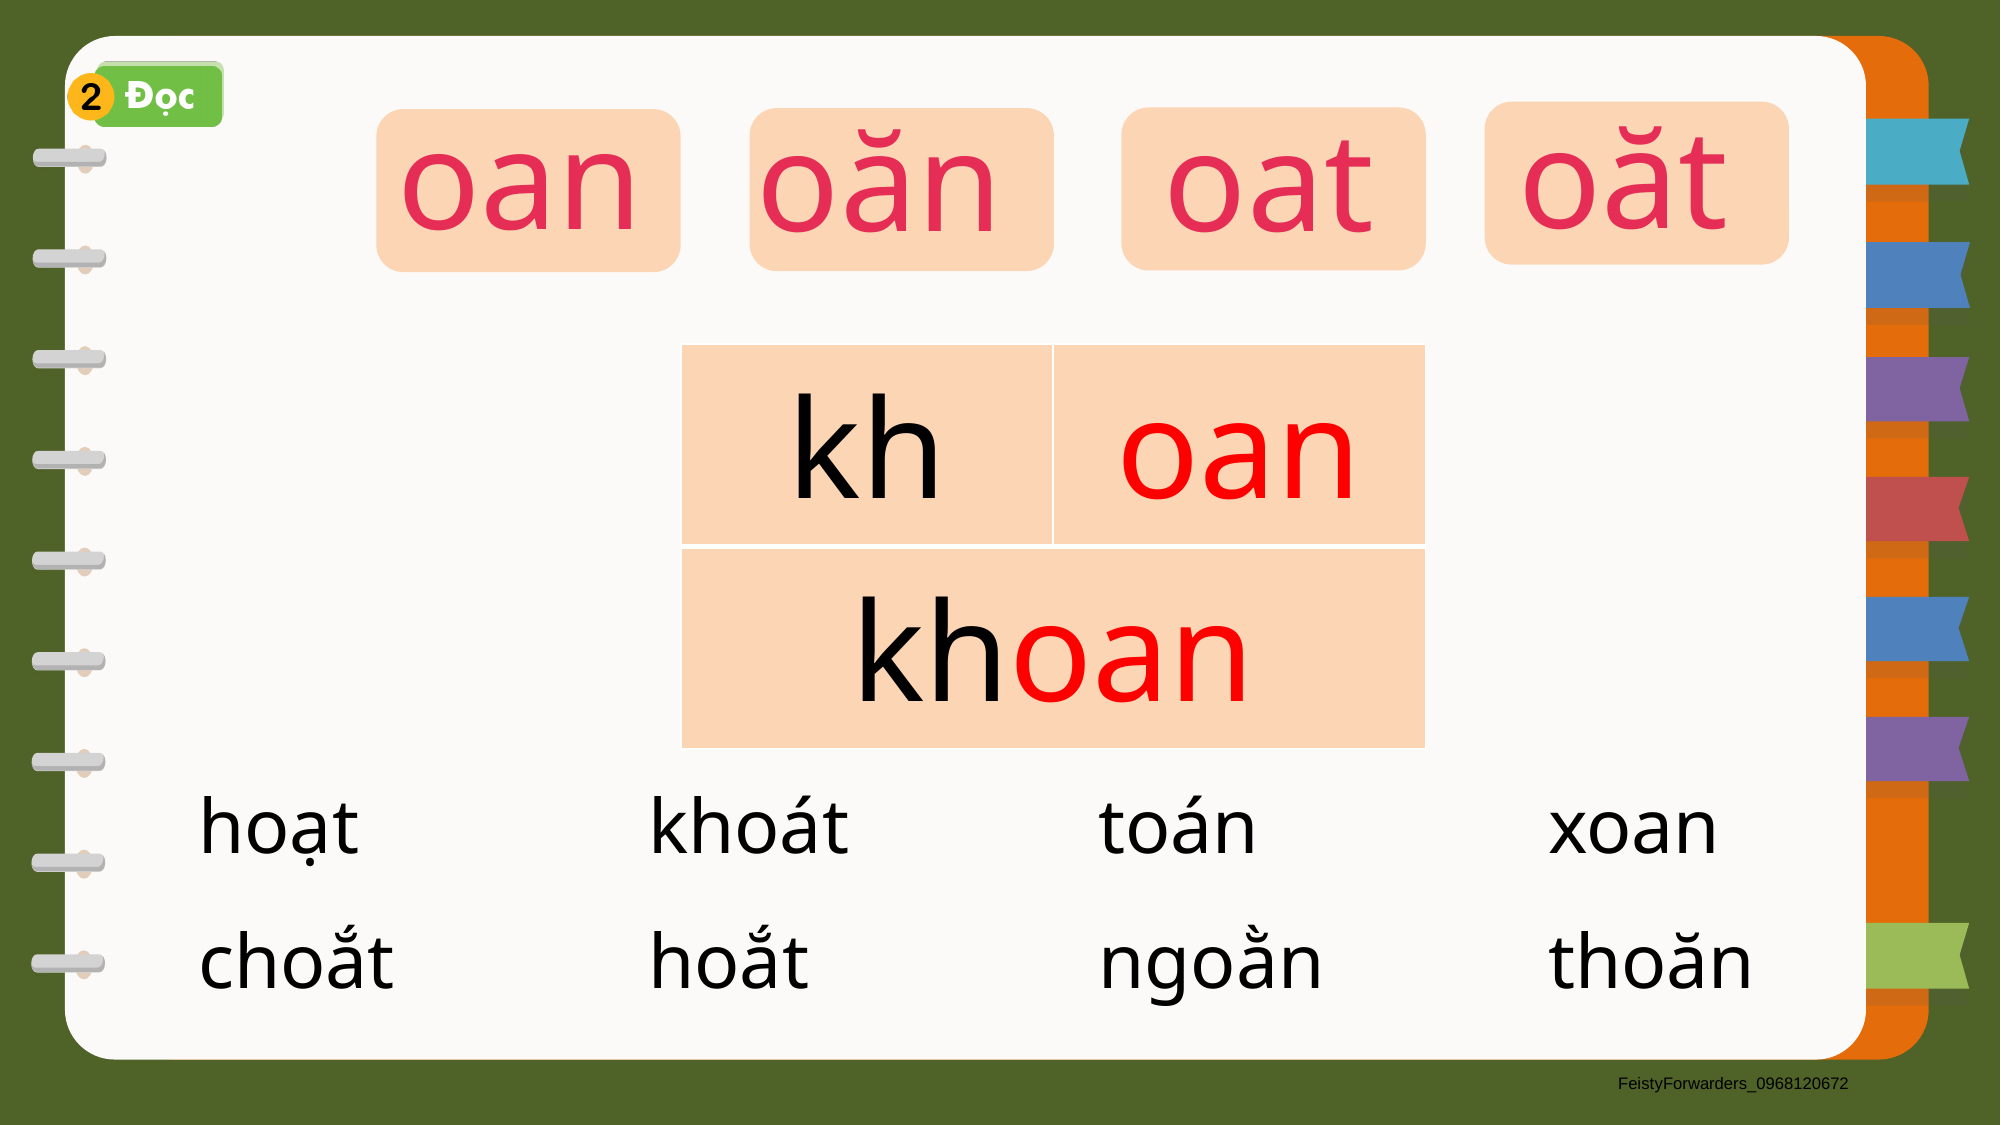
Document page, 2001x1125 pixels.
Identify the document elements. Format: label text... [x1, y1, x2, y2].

table_header oan [1054, 345, 1425, 544]
text_box oăt [1503, 83, 1858, 264]
text_box oăn [742, 86, 1097, 267]
text_box hoạt khoát toán xoan choắt hoắt ngoằn thoăn [183, 726, 1817, 1011]
text_box [760, 267, 1043, 273]
text_box oat [1149, 86, 1504, 267]
table_cell khoan [682, 549, 1425, 726]
picture [57, 45, 238, 140]
text_box [1120, 106, 1414, 272]
text_box [383, 265, 674, 274]
text_box [375, 118, 382, 264]
text_box oan [382, 84, 688, 265]
table_header kh [682, 345, 1052, 544]
